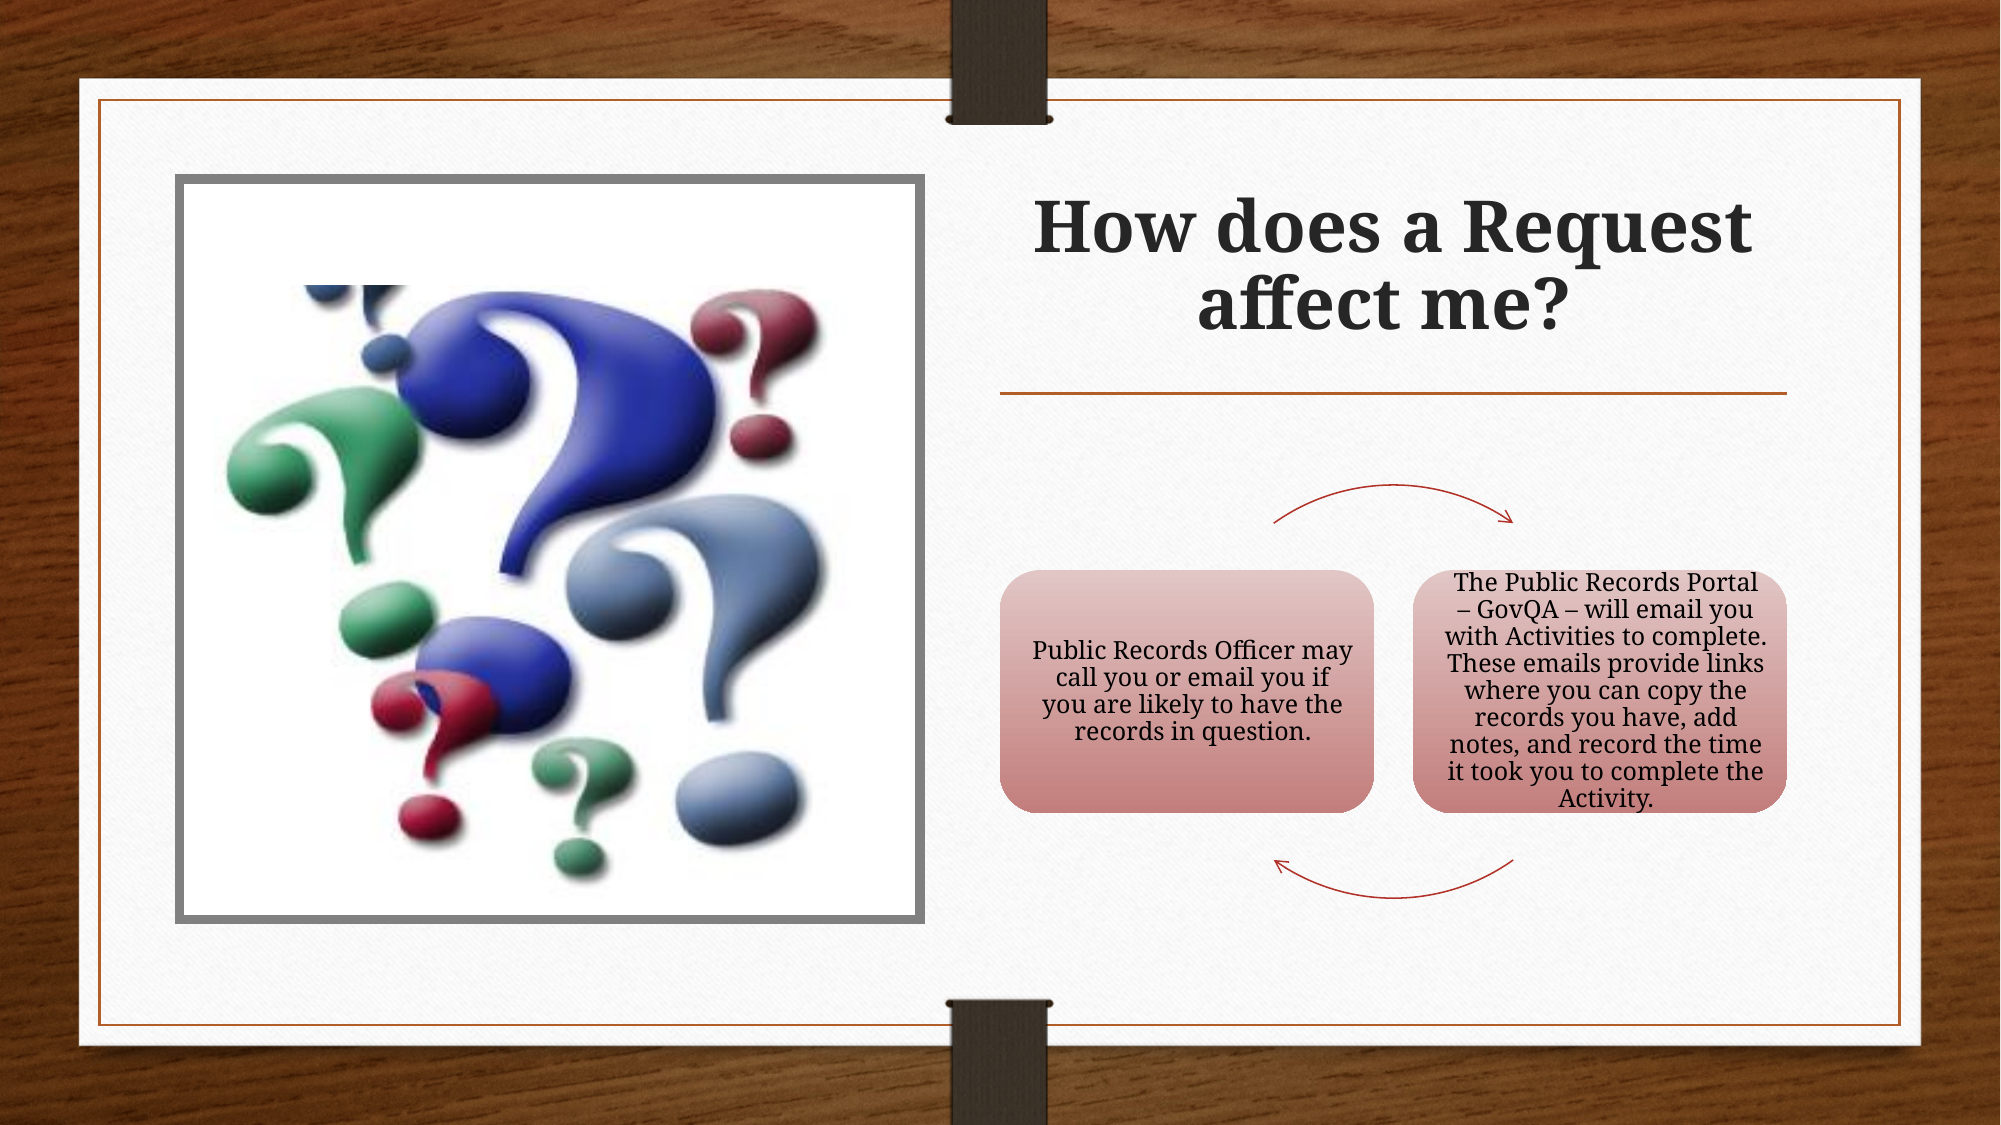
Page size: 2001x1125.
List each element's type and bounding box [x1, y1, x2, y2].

text_box [0, 0, 2000, 1125]
picture [213, 285, 850, 902]
list [999, 419, 1788, 965]
